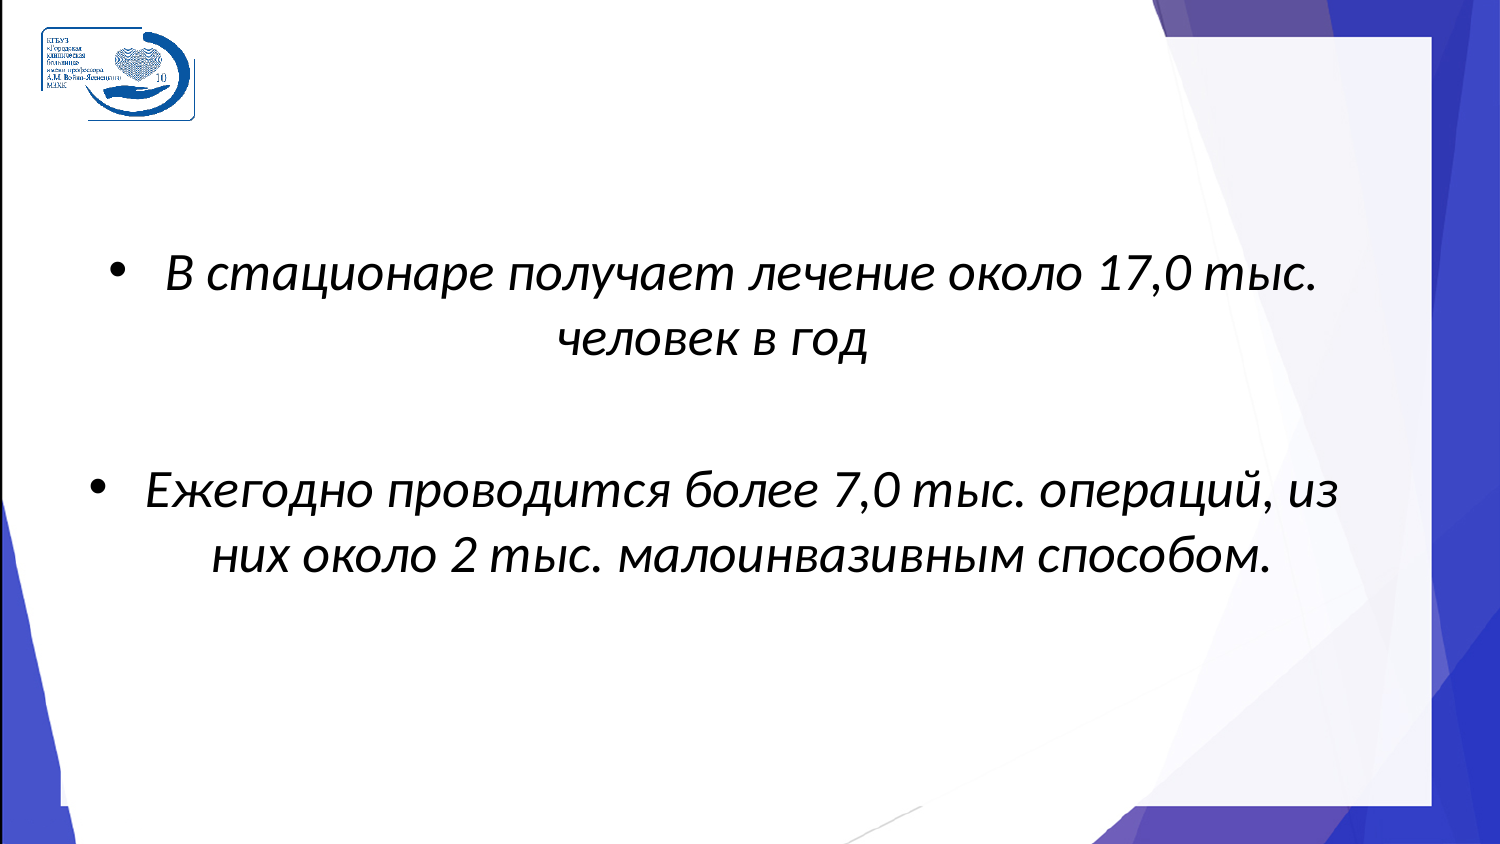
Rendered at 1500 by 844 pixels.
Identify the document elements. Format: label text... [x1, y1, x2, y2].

text_box [51, 30, 232, 140]
picture [0, 0, 1500, 844]
list В стационаре получает лечение около 17,0 тыс. человек в год Ежегодно проводится более 7,0 тыс. операций, из них около 2 тыс. малоинвазивным способом. [29, 138, 1400, 754]
